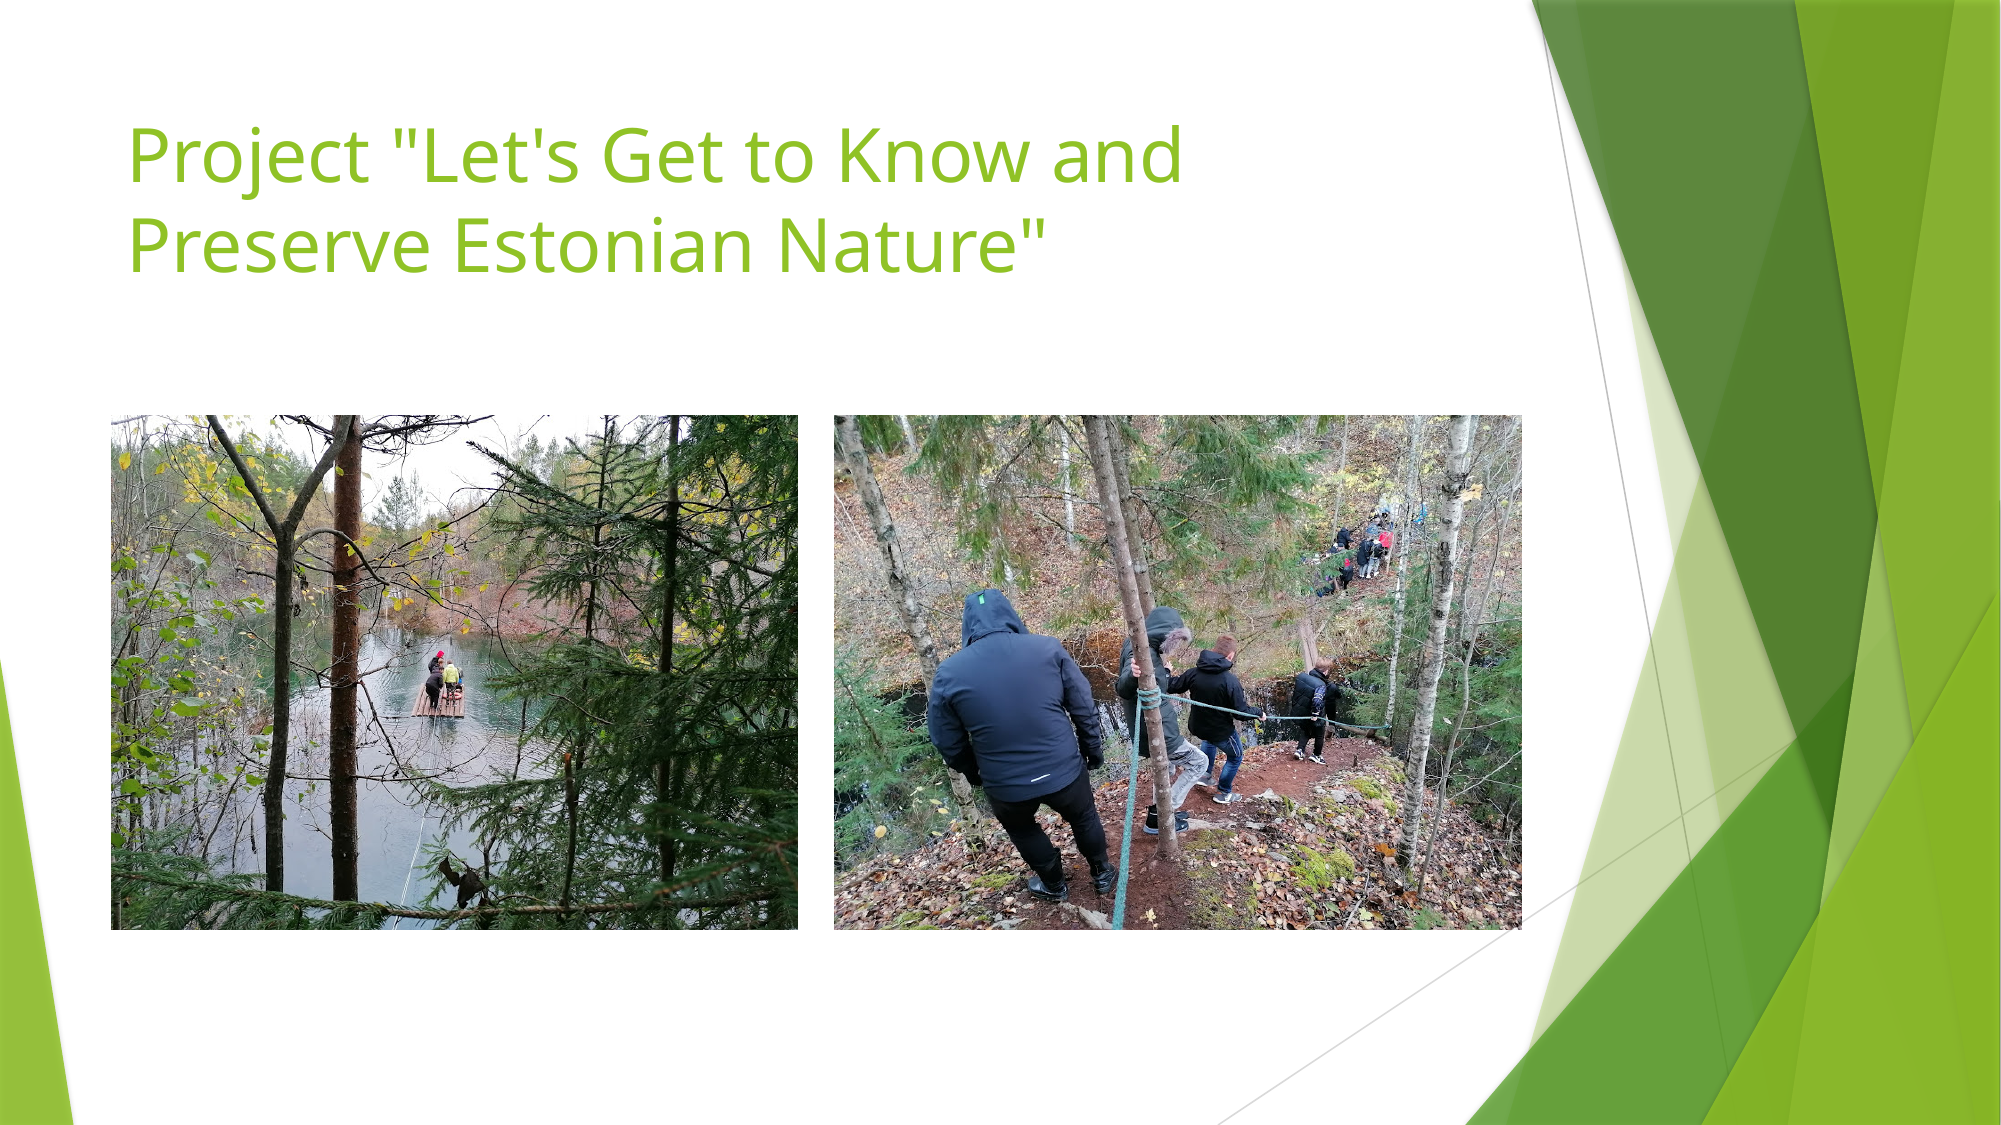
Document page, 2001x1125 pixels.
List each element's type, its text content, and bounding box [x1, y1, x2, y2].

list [110, 415, 798, 931]
title Project "Let's Get to Know and Preserve Estonian Nature" [111, 99, 1522, 317]
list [834, 414, 1522, 931]
